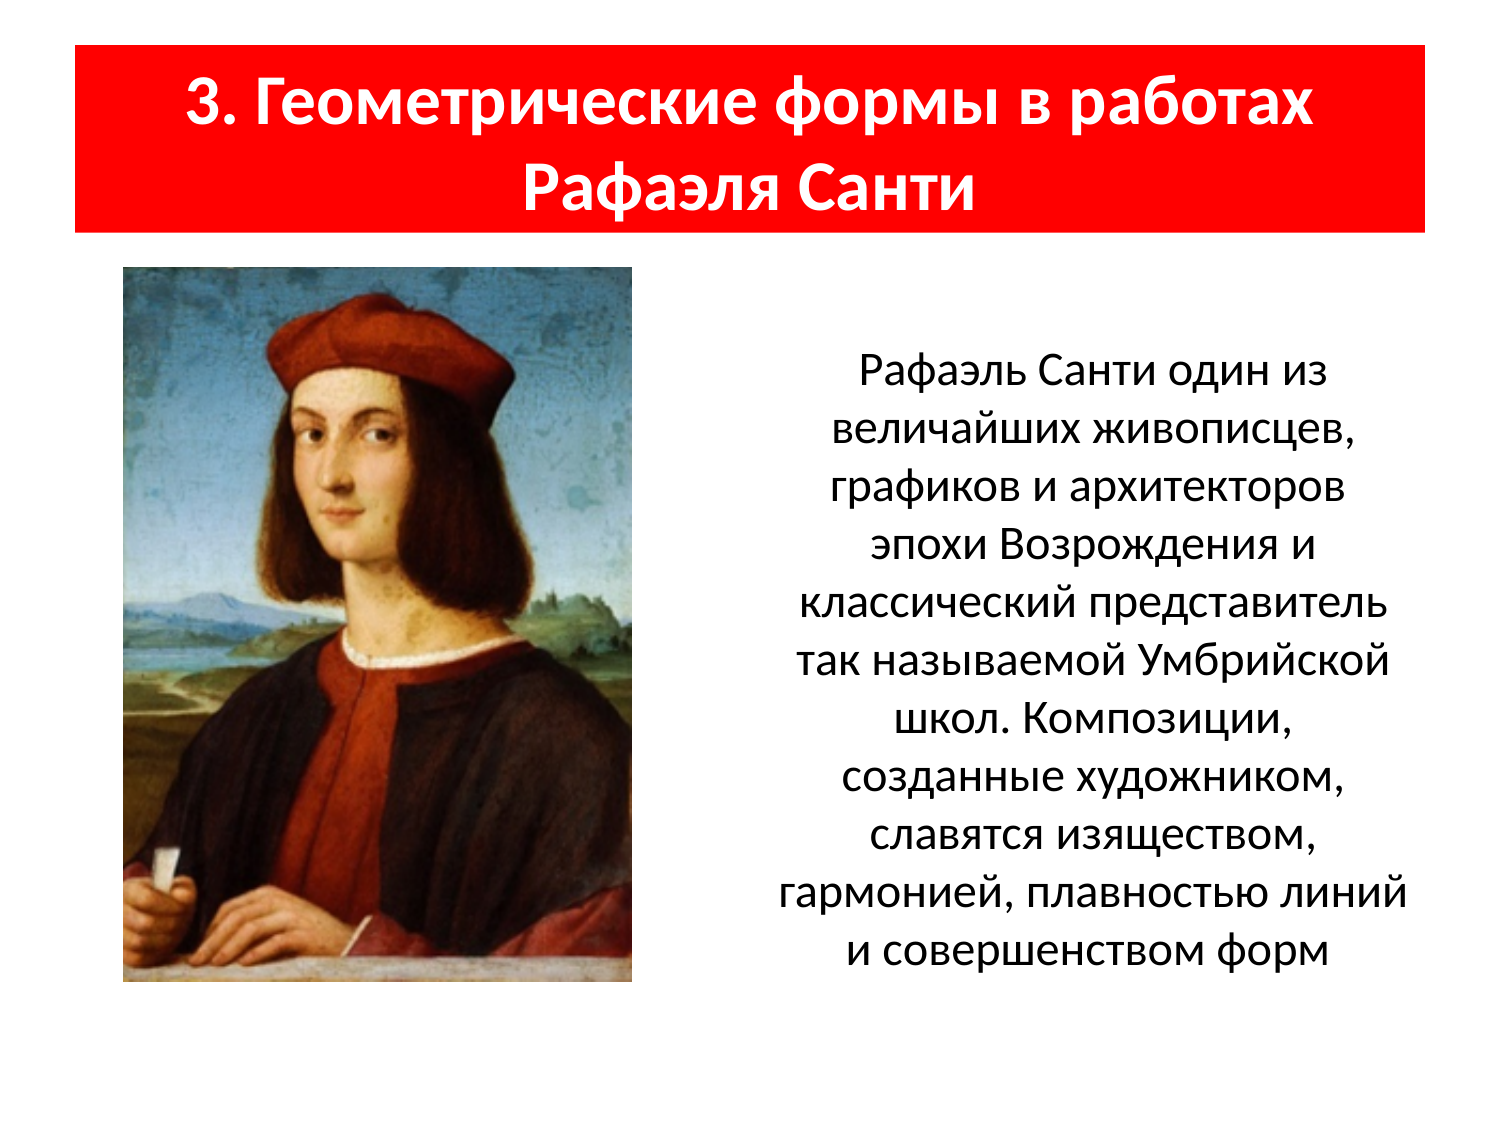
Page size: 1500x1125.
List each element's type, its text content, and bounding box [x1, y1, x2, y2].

list Рафаэль Санти один из величайших живописцев, графиков и архитекторов эпохи Возрождения и классический представитель так называемой Умбрийской школ. Композиции, созданные художником, славятся изяществом, гармонией, плавностью линий и совершенством форм [762, 262, 1425, 1005]
title 3. Геометрические формы в работах Рафаэля Санти [75, 45, 1425, 233]
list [123, 266, 632, 982]
